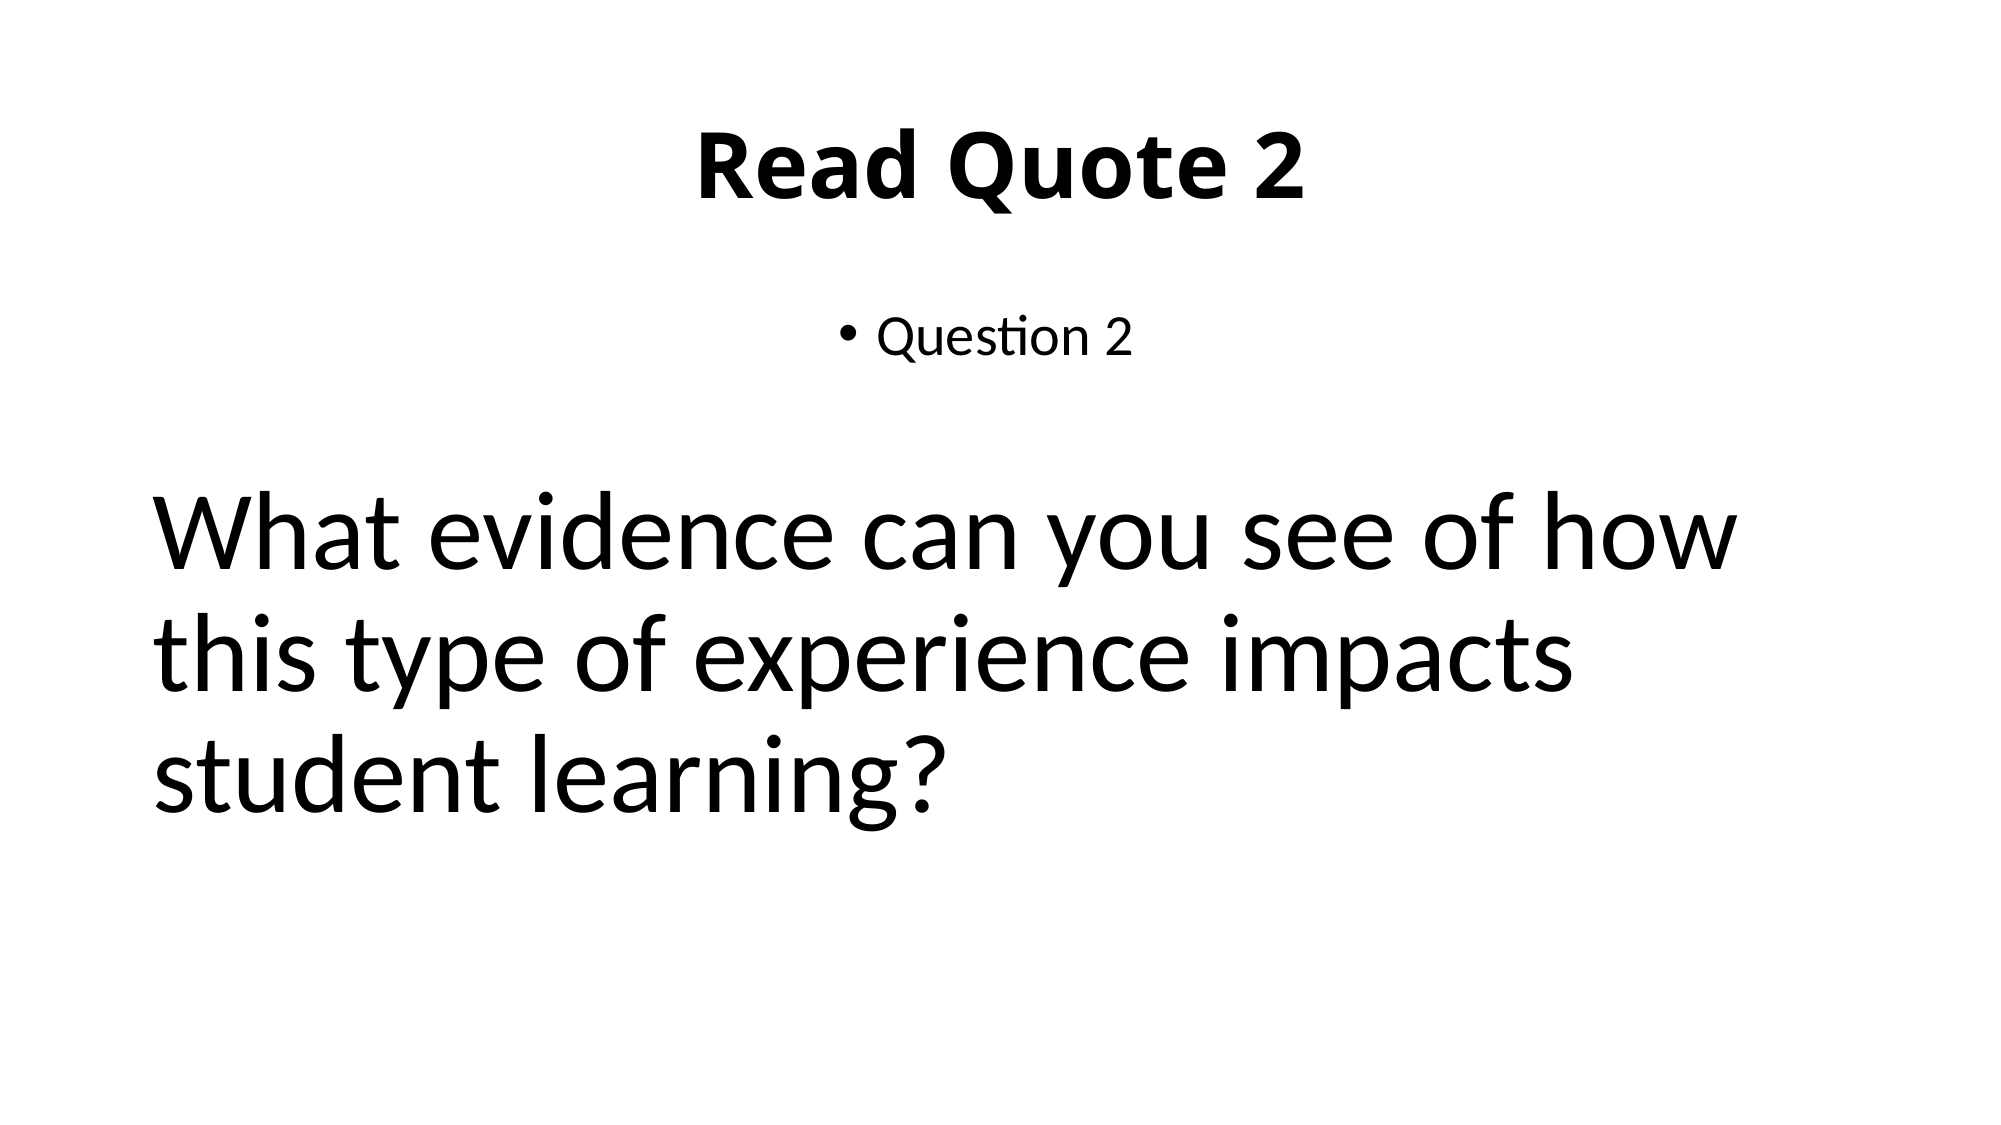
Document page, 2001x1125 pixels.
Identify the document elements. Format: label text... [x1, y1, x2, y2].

title Read Quote 2 [137, 59, 1863, 278]
list Question 2 What evidence can you see of how this type of experience impacts student learning? [137, 297, 1836, 1012]
